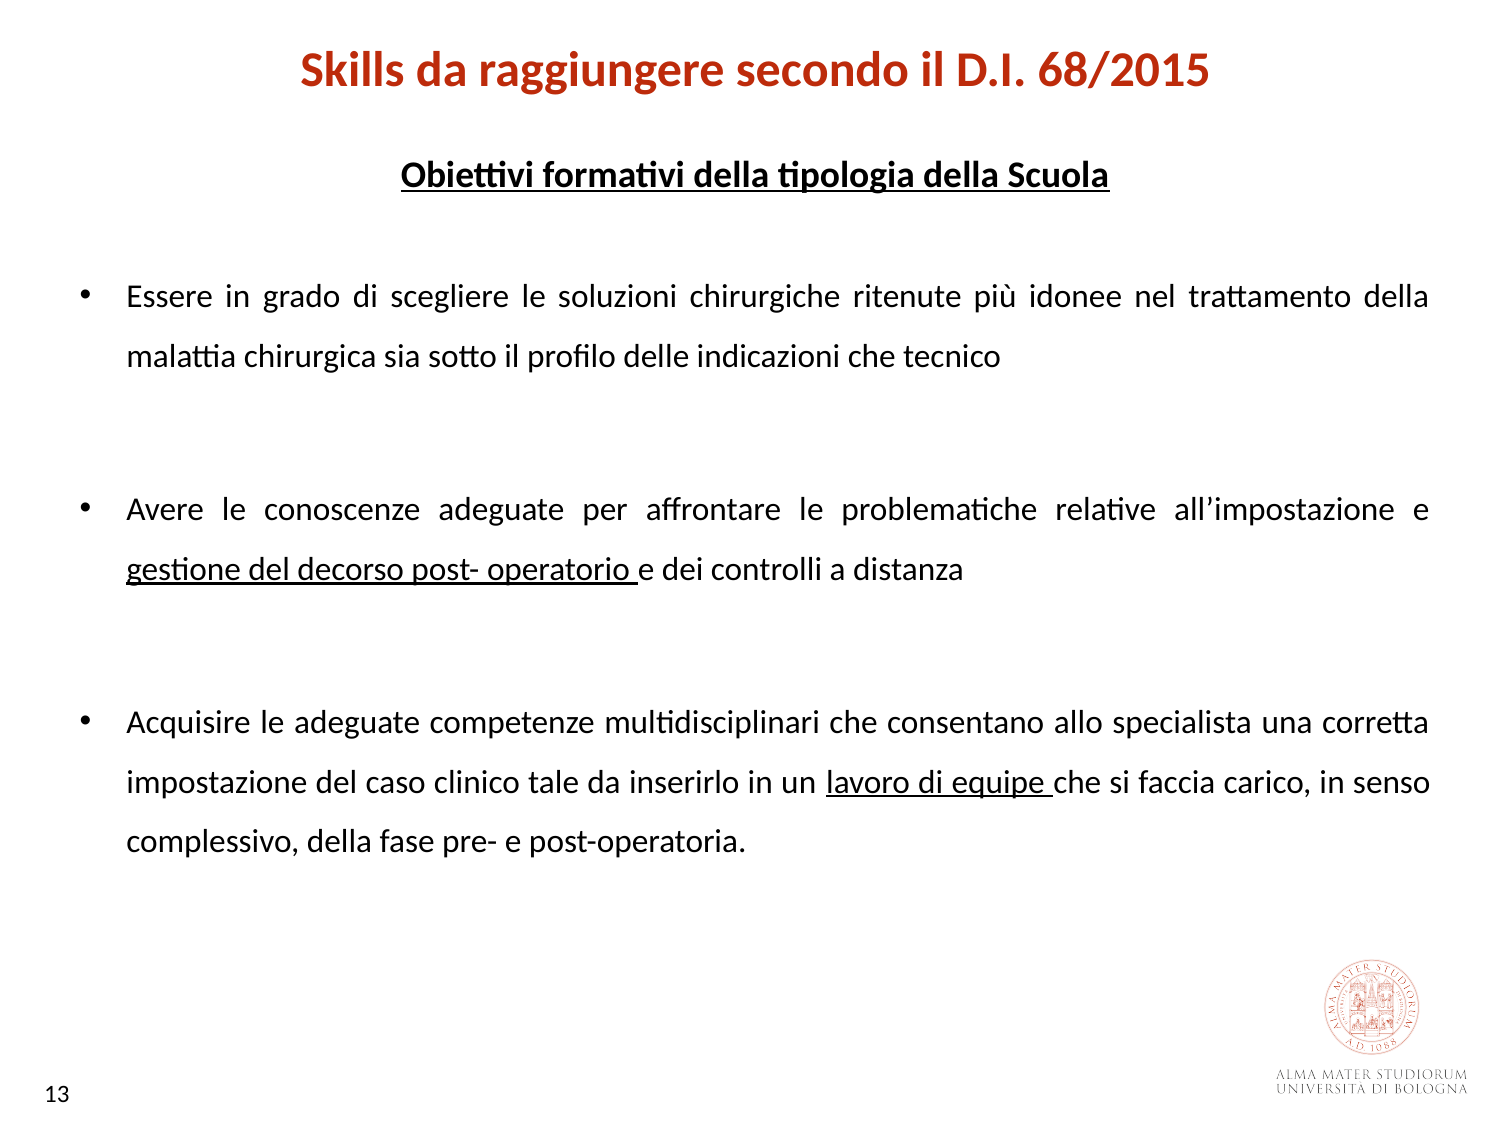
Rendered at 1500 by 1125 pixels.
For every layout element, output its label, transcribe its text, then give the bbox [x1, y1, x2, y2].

picture [1246, 940, 1497, 1118]
list Skills da raggiungere secondo il D.I. 68/2015 [64, 42, 1447, 90]
list Obiettivi formativi della tipologia della Scuola Essere in grado di scegliere le soluzioni chirurgiche ritenute più idonee nel trattamento della malattia chirurgica sia sotto il profilo delle indicazioni che tecnico Avere le conoscenze adeguate per affrontare le problematiche relative all’impostazione e gestione del decorso post- operatorio e dei controlli a distanza Acquisire le adeguate competenze multidisciplinari che consentano allo specialista una corretta impostazione del caso clinico tale da inserirlo in un lavoro di equipe che si faccia carico, in senso complessivo, della fase pre- e post-operatoria. [64, 90, 1447, 1066]
